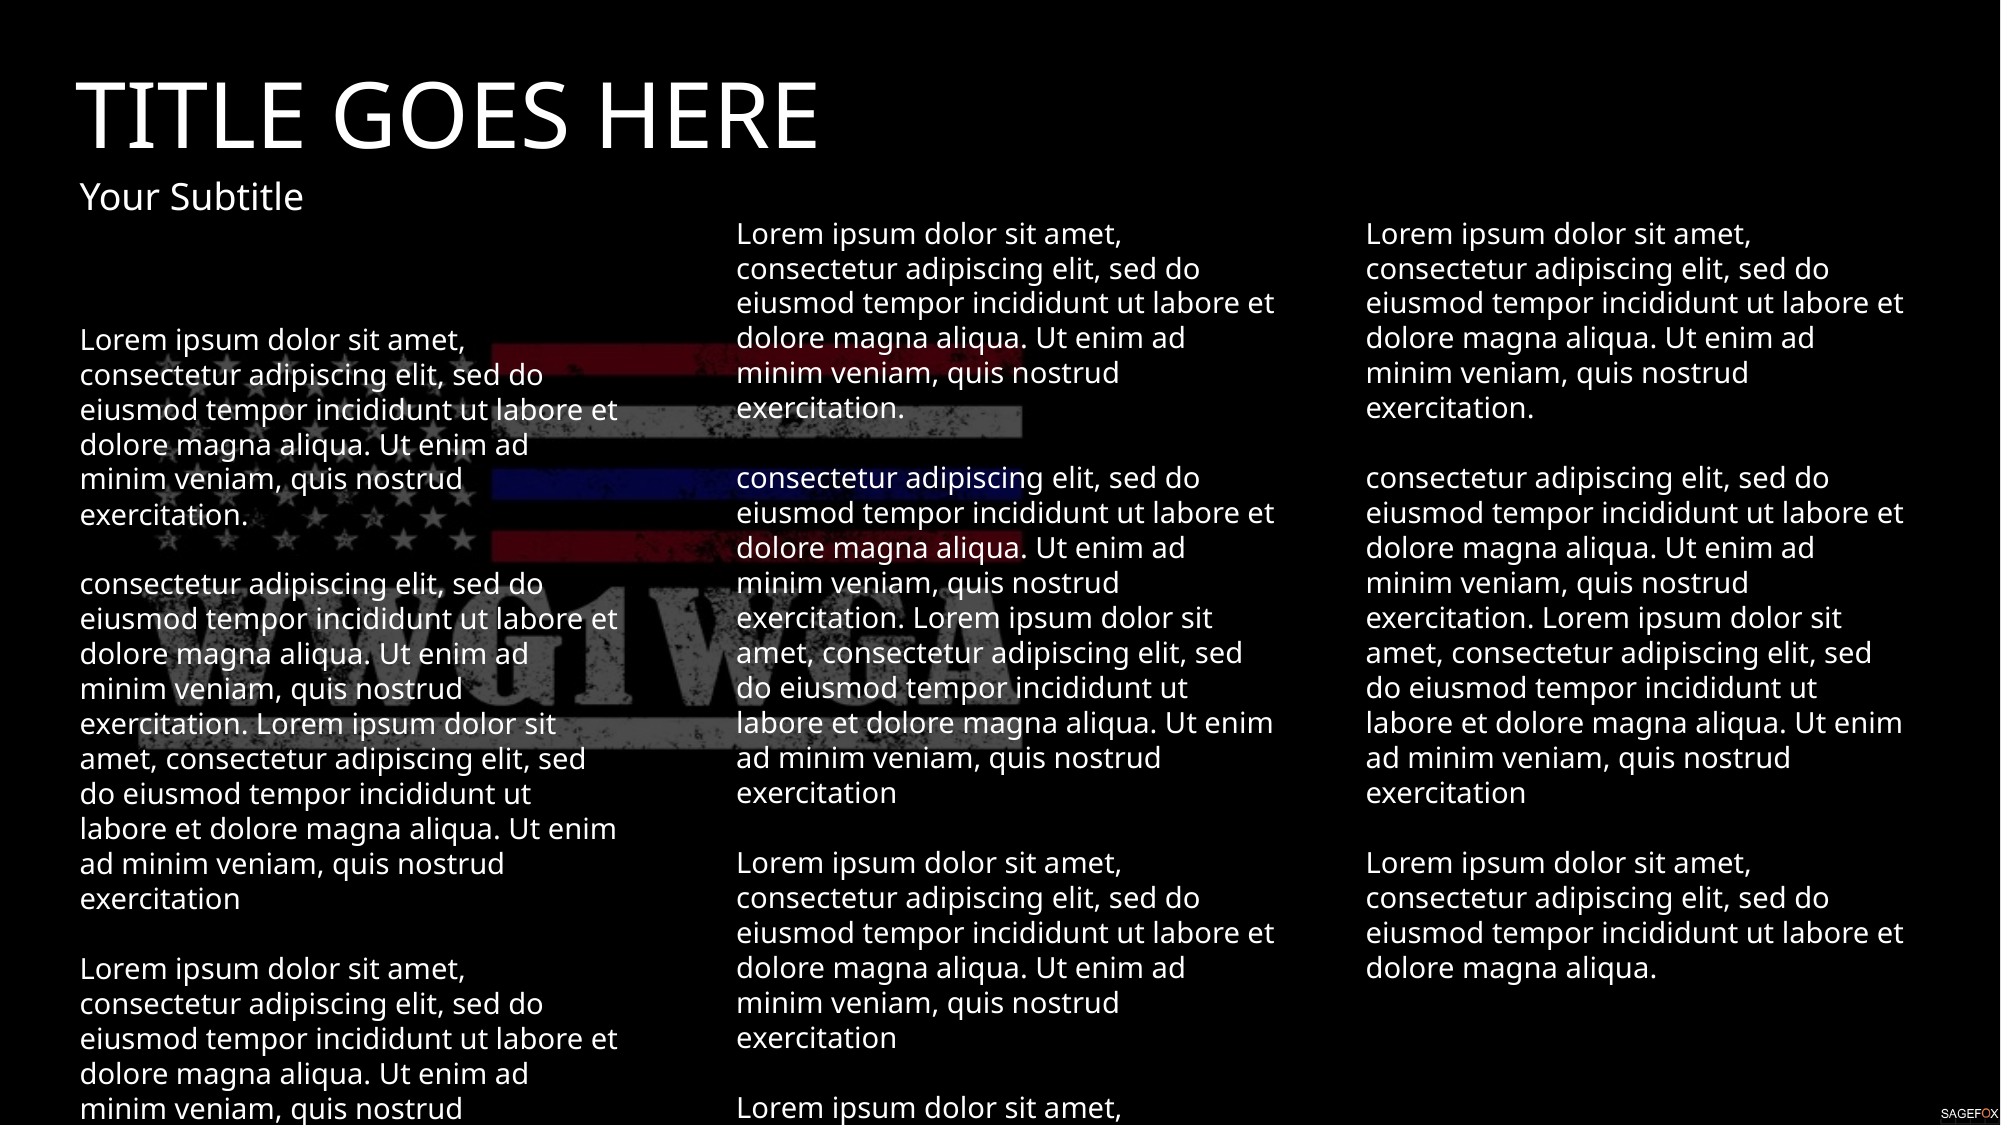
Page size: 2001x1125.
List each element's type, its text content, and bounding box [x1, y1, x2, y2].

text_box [60, 49, 1020, 227]
picture [0, 0, 2001, 1125]
text_box Lorem ipsum dolor sit amet, consectetur adipiscing elit, sed do eiusmod tempor incididunt ut labore et dolore magna aliqua. Ut enim ad minim veniam, quis nostrud exercitation. consectetur adipiscing elit, sed do eiusmod tempor incididunt ut labore et dolore magna aliqua. Ut enim ad minim veniam, quis nostrud exercitation. Lorem ipsum dolor sit amet, consectetur adipiscing elit, sed do eiusmod tempor incididunt ut labore et dolore magna aliqua. Ut enim ad minim veniam, quis nostrud exercitation Lorem ipsum dolor sit amet, consectetur adipiscing elit, sed do eiusmod tempor incididunt ut labore et dolore magna aliqua. Ut enim ad minim veniam, quis nostrud exercitation Lorem ipsum dolor sit amet, consectetur adipiscing elit, sed do eiusmod. [721, 207, 1292, 1125]
text_box Lorem ipsum dolor sit amet, consectetur adipiscing elit, sed do eiusmod tempor incididunt ut labore et dolore magna aliqua. Ut enim ad minim veniam, quis nostrud exercitation. consectetur adipiscing elit, sed do eiusmod tempor incididunt ut labore et dolore magna aliqua. Ut enim ad minim veniam, quis nostrud exercitation. Lorem ipsum dolor sit amet, consectetur adipiscing elit, sed do eiusmod tempor incididunt ut labore et dolore magna aliqua. Ut enim ad minim veniam, quis nostrud exercitation Lorem ipsum dolor sit amet, consectetur adipiscing elit, sed do eiusmod tempor incididunt ut labore et dolore magna aliqua. Ut enim ad minim veniam, quis nostrud exercitation. [64, 313, 635, 1125]
text_box Lorem ipsum dolor sit amet, consectetur adipiscing elit, sed do eiusmod tempor incididunt ut labore et dolore magna aliqua. Ut enim ad minim veniam, quis nostrud exercitation. consectetur adipiscing elit, sed do eiusmod tempor incididunt ut labore et dolore magna aliqua. Ut enim ad minim veniam, quis nostrud exercitation. Lorem ipsum dolor sit amet, consectetur adipiscing elit, sed do eiusmod tempor incididunt ut labore et dolore magna aliqua. Ut enim ad minim veniam, quis nostrud exercitation Lorem ipsum dolor sit amet, consectetur adipiscing elit, sed do eiusmod tempor incididunt ut labore et dolore magna aliqua. [1350, 207, 1921, 992]
